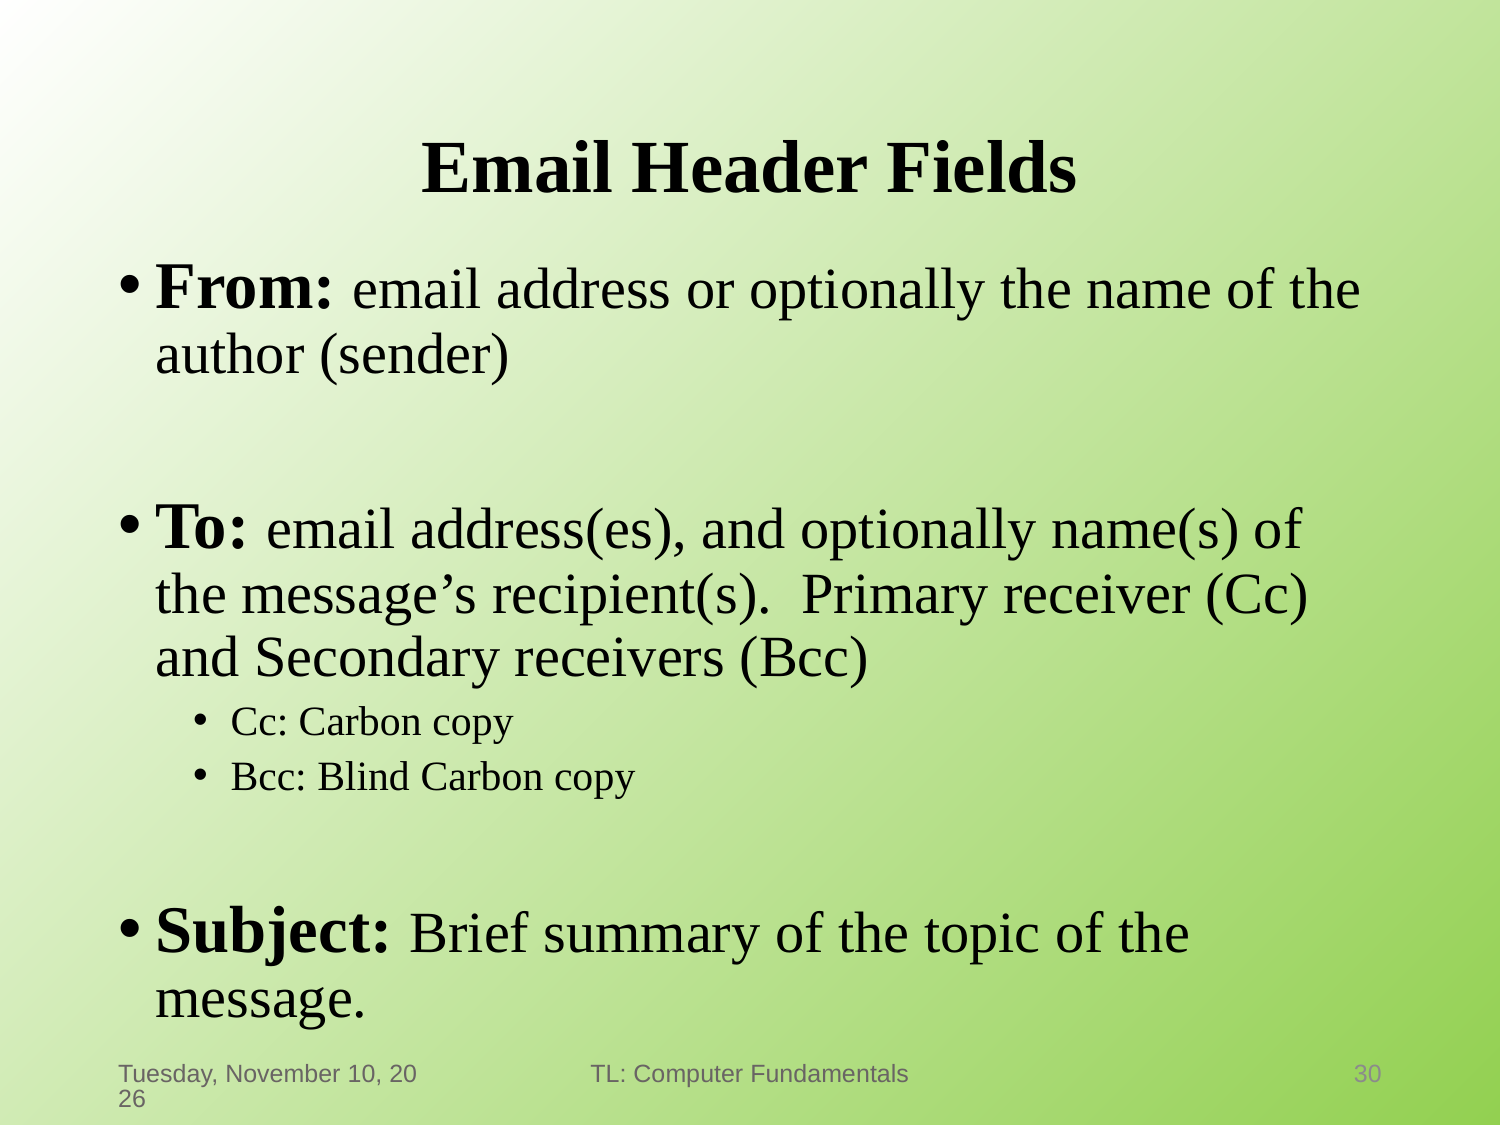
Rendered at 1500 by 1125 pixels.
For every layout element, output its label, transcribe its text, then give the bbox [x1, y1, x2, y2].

list From: email address or optionally the name of the author (sender) To: email address(es), and optionally name(s) of the message’s recipient(s). Primary receiver (Cc) and Secondary receivers (Bcc) Cc: Carbon copy Bcc: Blind Carbon copy Subject: Brief summary of the topic of the message. [103, 243, 1397, 992]
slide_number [103, 1042, 441, 1103]
footer TL: Computer Fundamentals [496, 1042, 1004, 1103]
title Email Header Fields [103, 59, 1397, 243]
slide_number 30 [1059, 1042, 1397, 1103]
